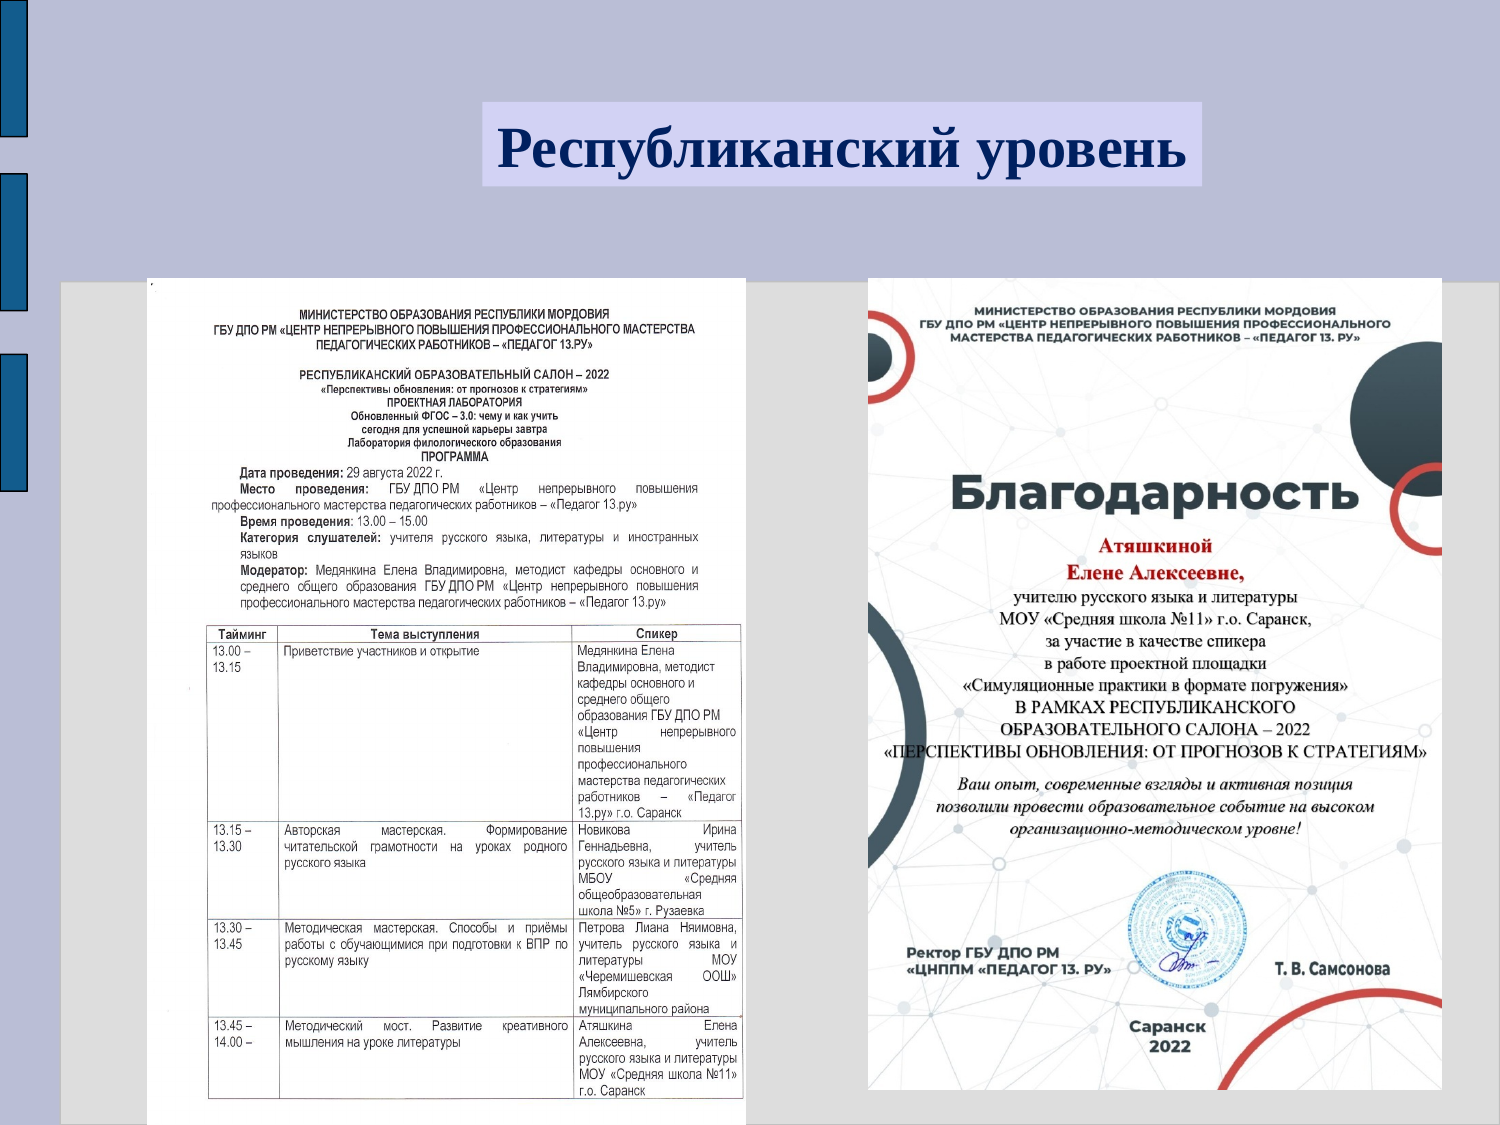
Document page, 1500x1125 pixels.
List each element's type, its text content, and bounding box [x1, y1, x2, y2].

picture [147, 278, 747, 1125]
picture [867, 278, 1442, 1090]
text_box Республиканский уровень [480, 100, 1204, 189]
